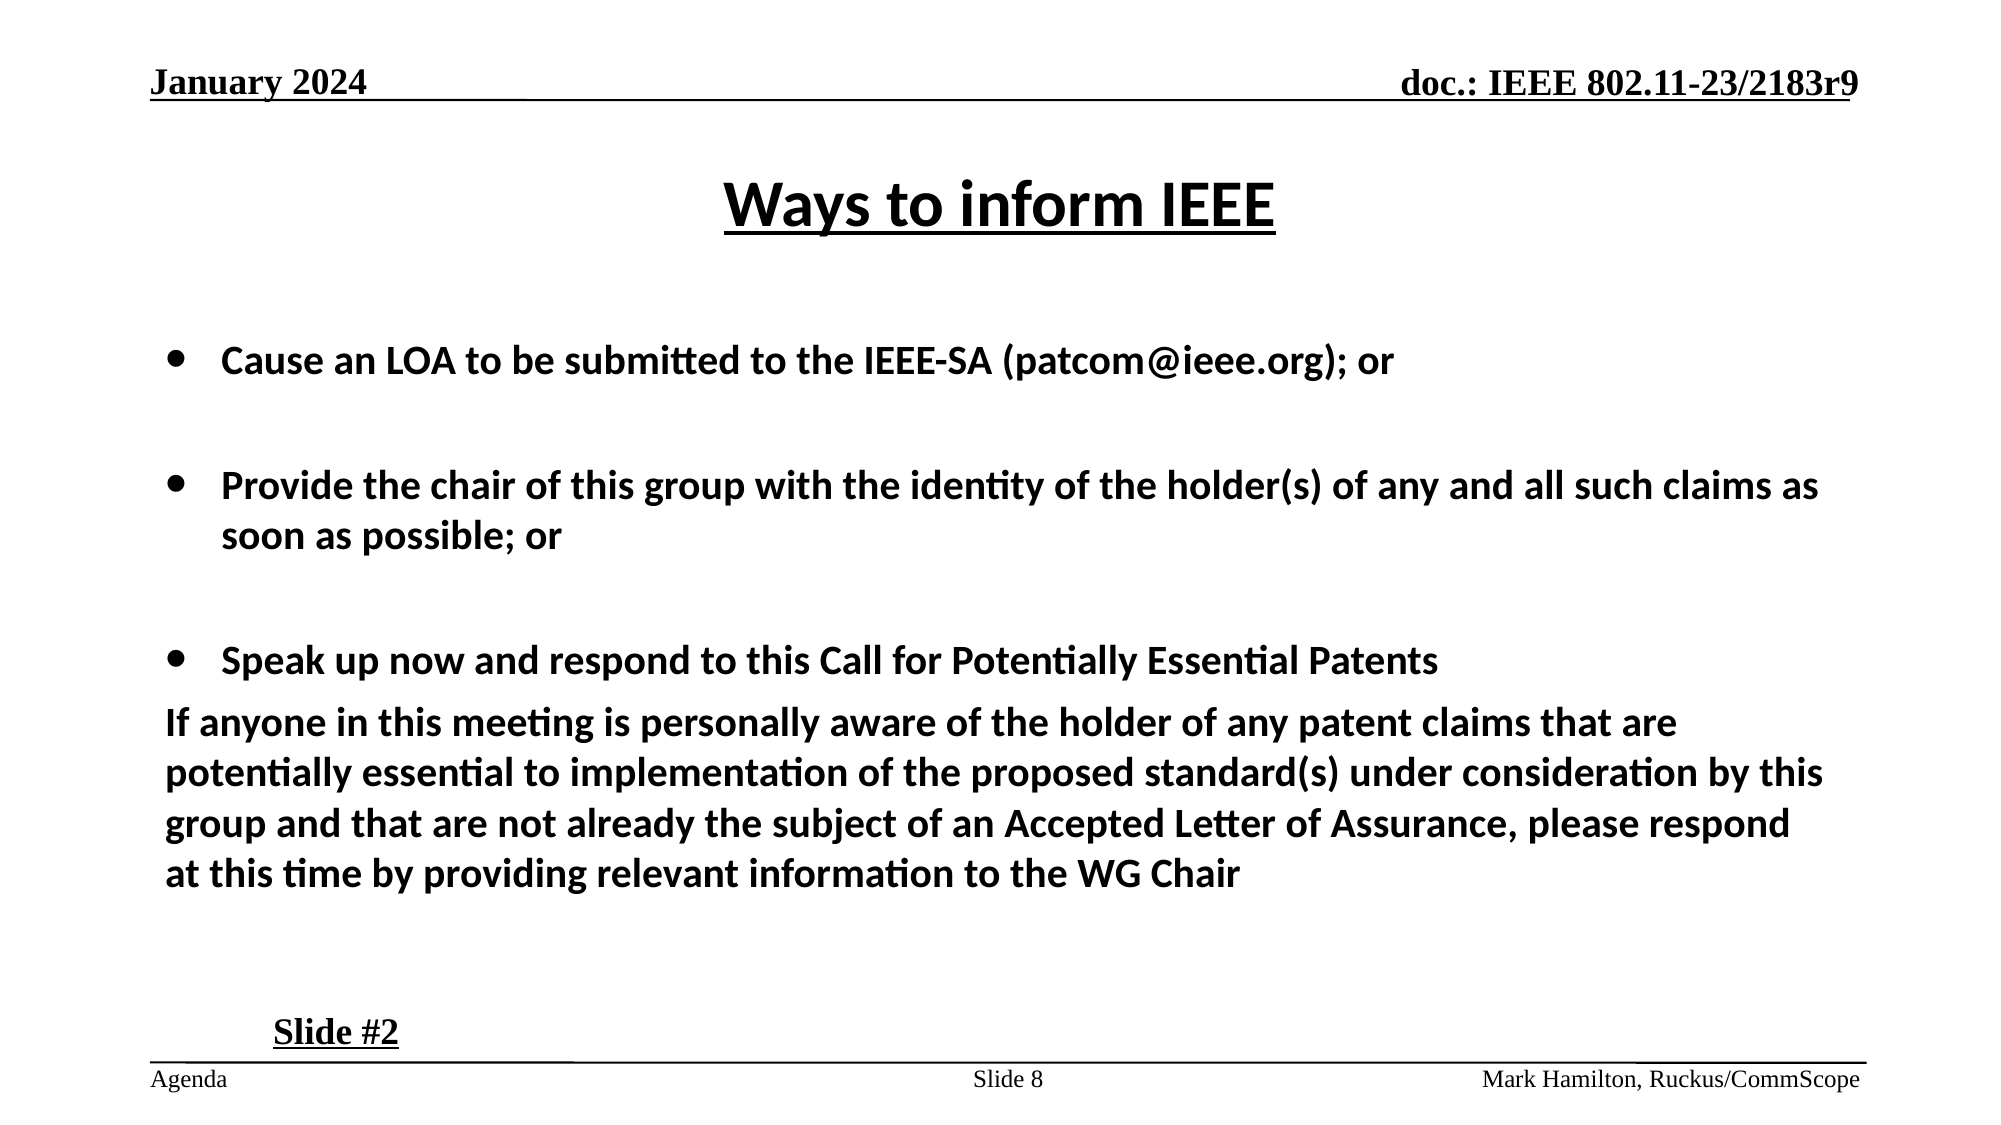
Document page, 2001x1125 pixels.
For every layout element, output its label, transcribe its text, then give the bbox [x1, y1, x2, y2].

list Cause an LOA to be submitted to the IEEE-SA (patcom@ieee.org); or Provide the chair of this group with the identity of the holder(s) of any and all such claims as soon as possible; or Speak up now and respond to this Call for Potentially Essential Patents If anyone in this meeting is personally aware of the holder of any patent claims that are potentially essential to implementation of the proposed standard(s) under consideration by this group and that are not already the subject of an Accepted Letter of Assurance, please respond at this time by providing relevant information to the WG Chair [149, 324, 1850, 1000]
slide_number Slide 8 [950, 1061, 1067, 1123]
text_box Slide #2 [258, 999, 415, 1060]
title Ways to inform IEEE [149, 112, 1850, 288]
